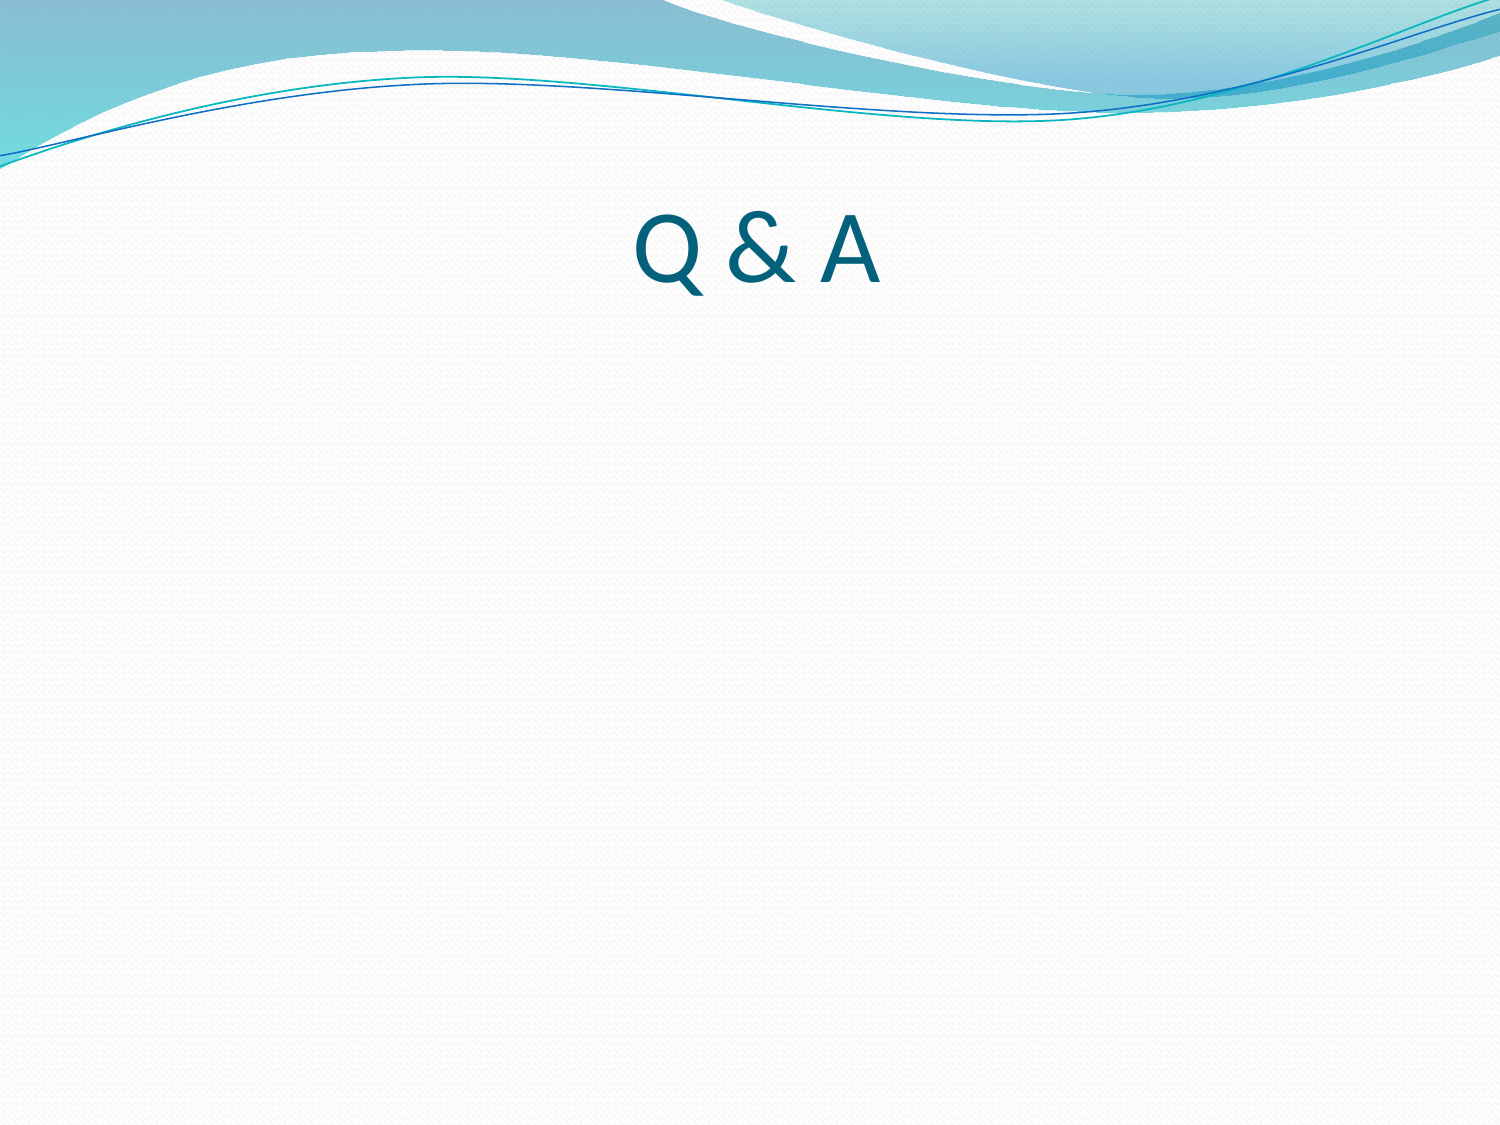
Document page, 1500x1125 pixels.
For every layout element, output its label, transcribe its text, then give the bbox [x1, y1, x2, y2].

title Q & A [75, 115, 1438, 303]
